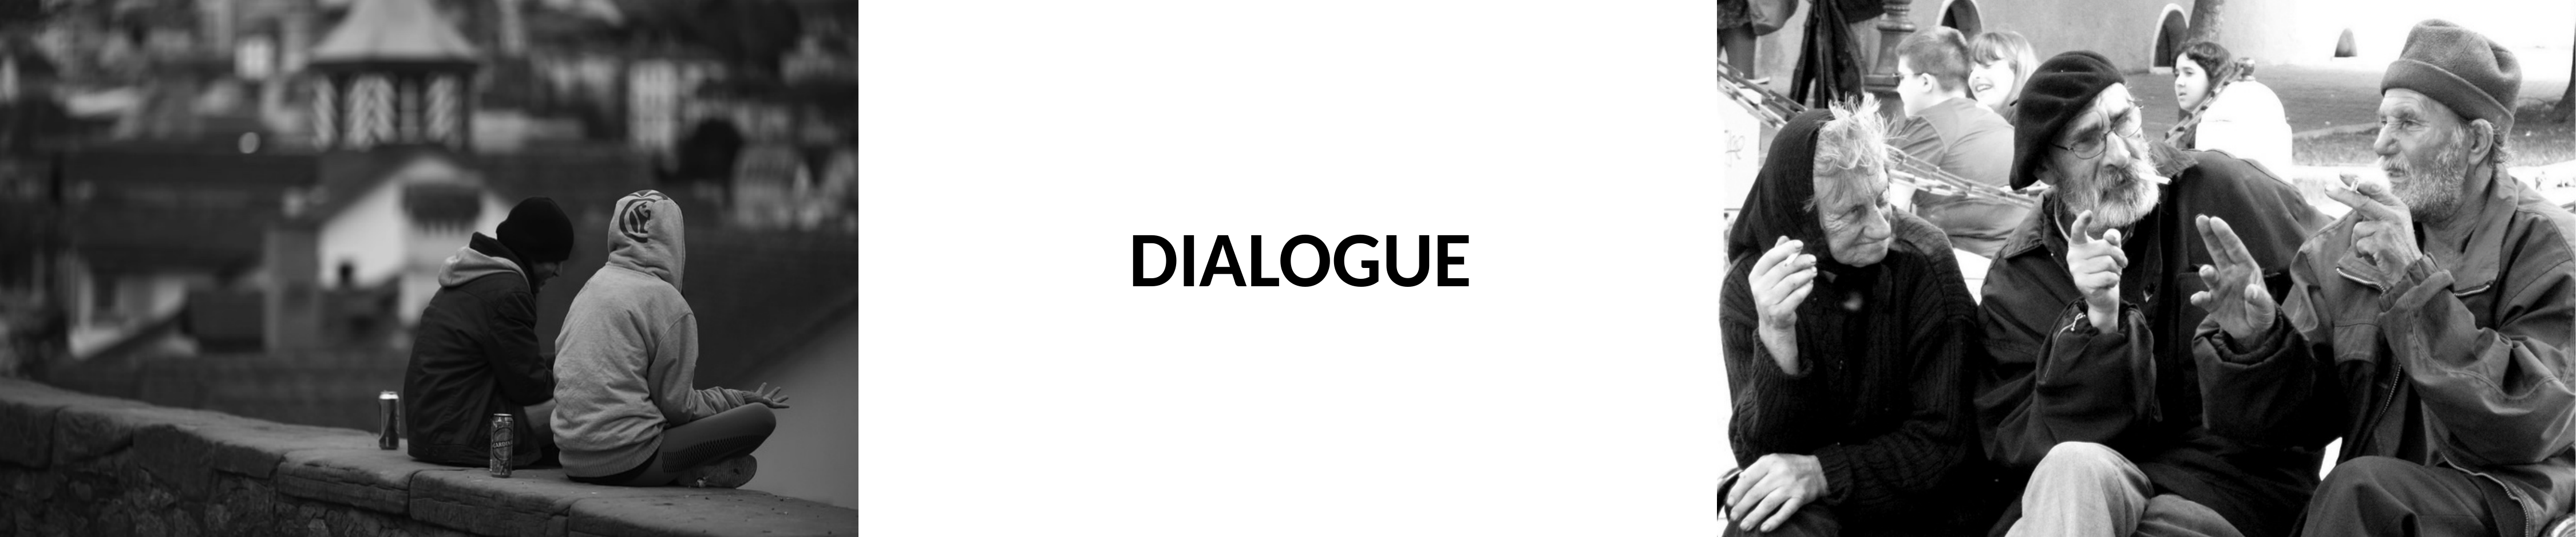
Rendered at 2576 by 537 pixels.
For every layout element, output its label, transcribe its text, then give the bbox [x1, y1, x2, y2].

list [0, 0, 859, 537]
title DIALOGUE [902, 187, 1675, 302]
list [1717, 0, 2576, 537]
